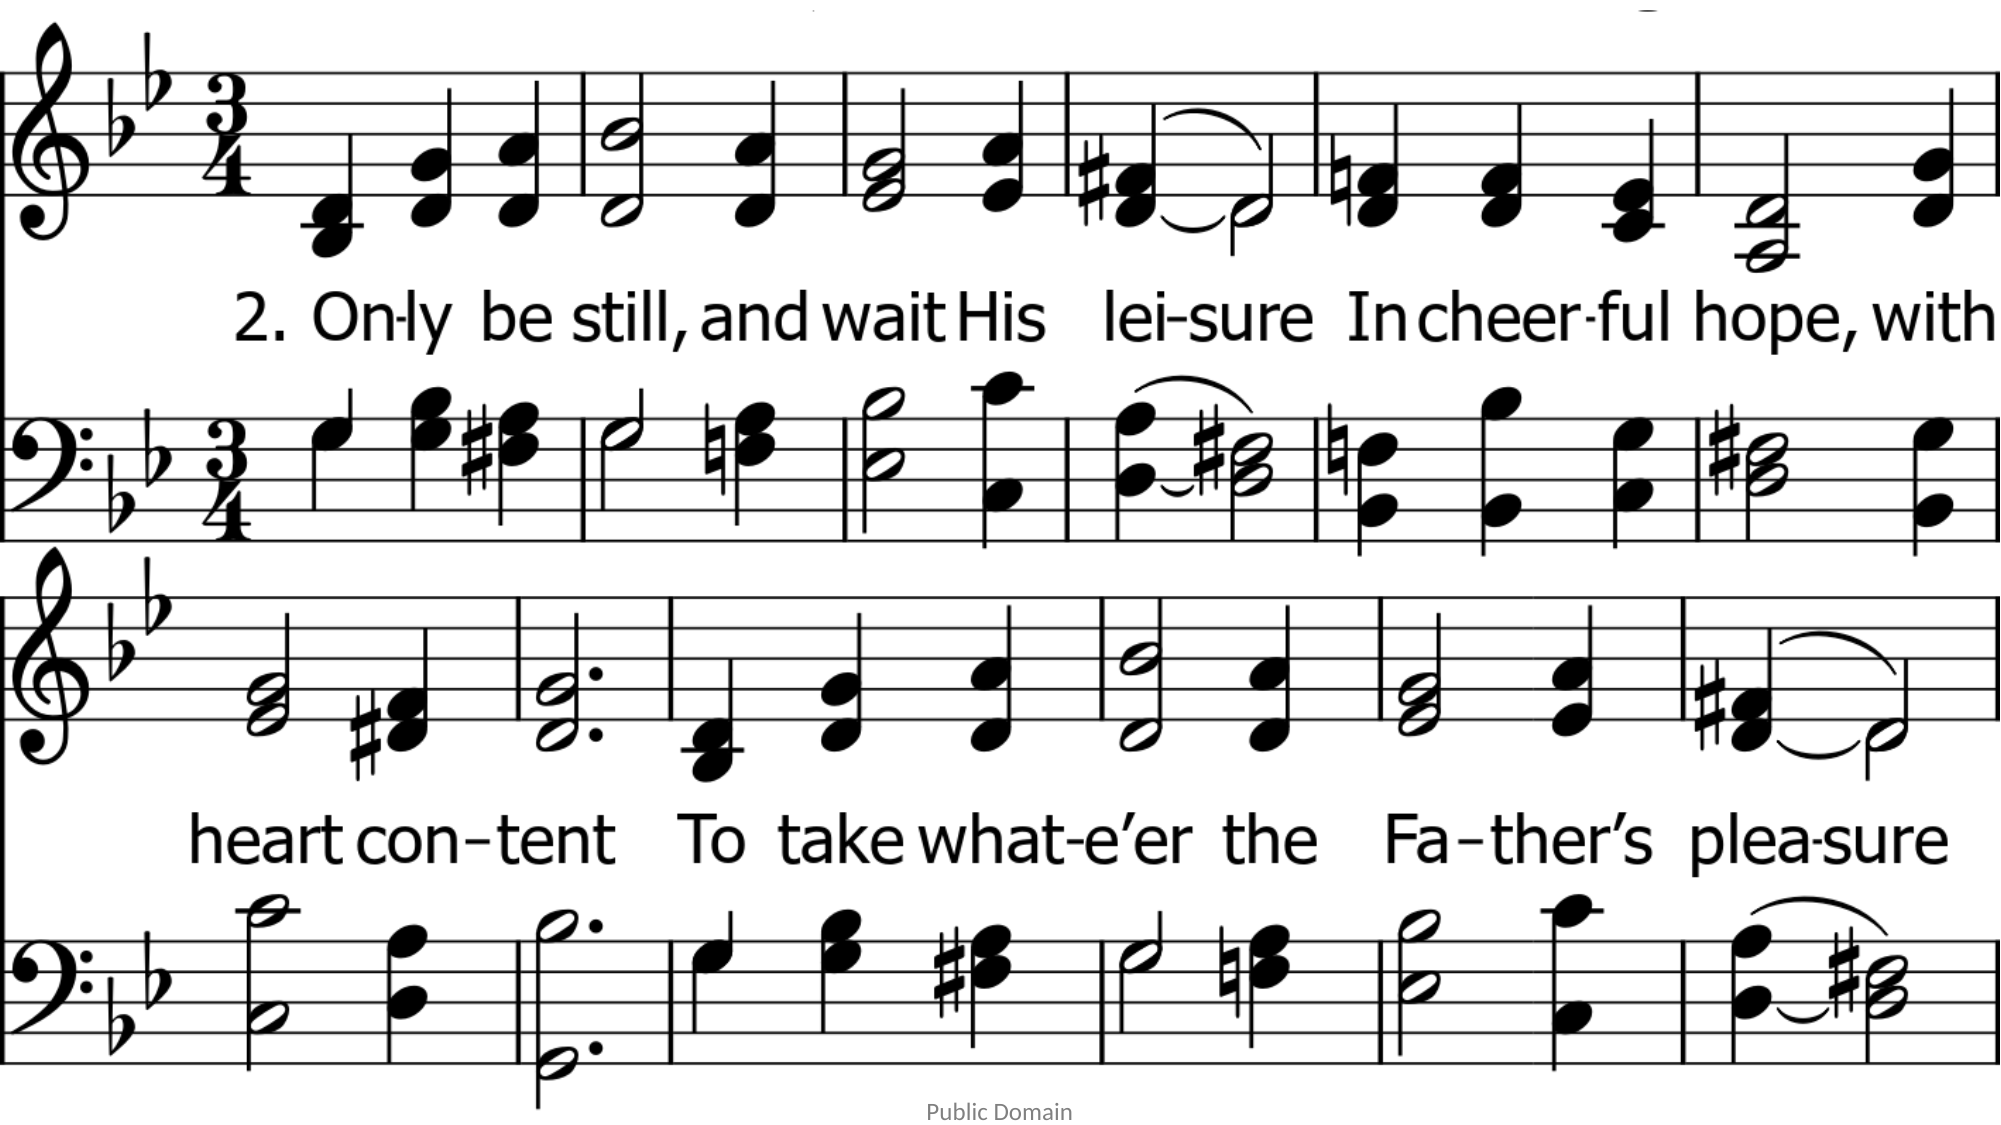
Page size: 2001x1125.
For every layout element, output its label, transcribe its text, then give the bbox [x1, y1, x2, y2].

footer Public Domain [662, 1116, 1338, 1125]
picture [0, 9, 2000, 1116]
